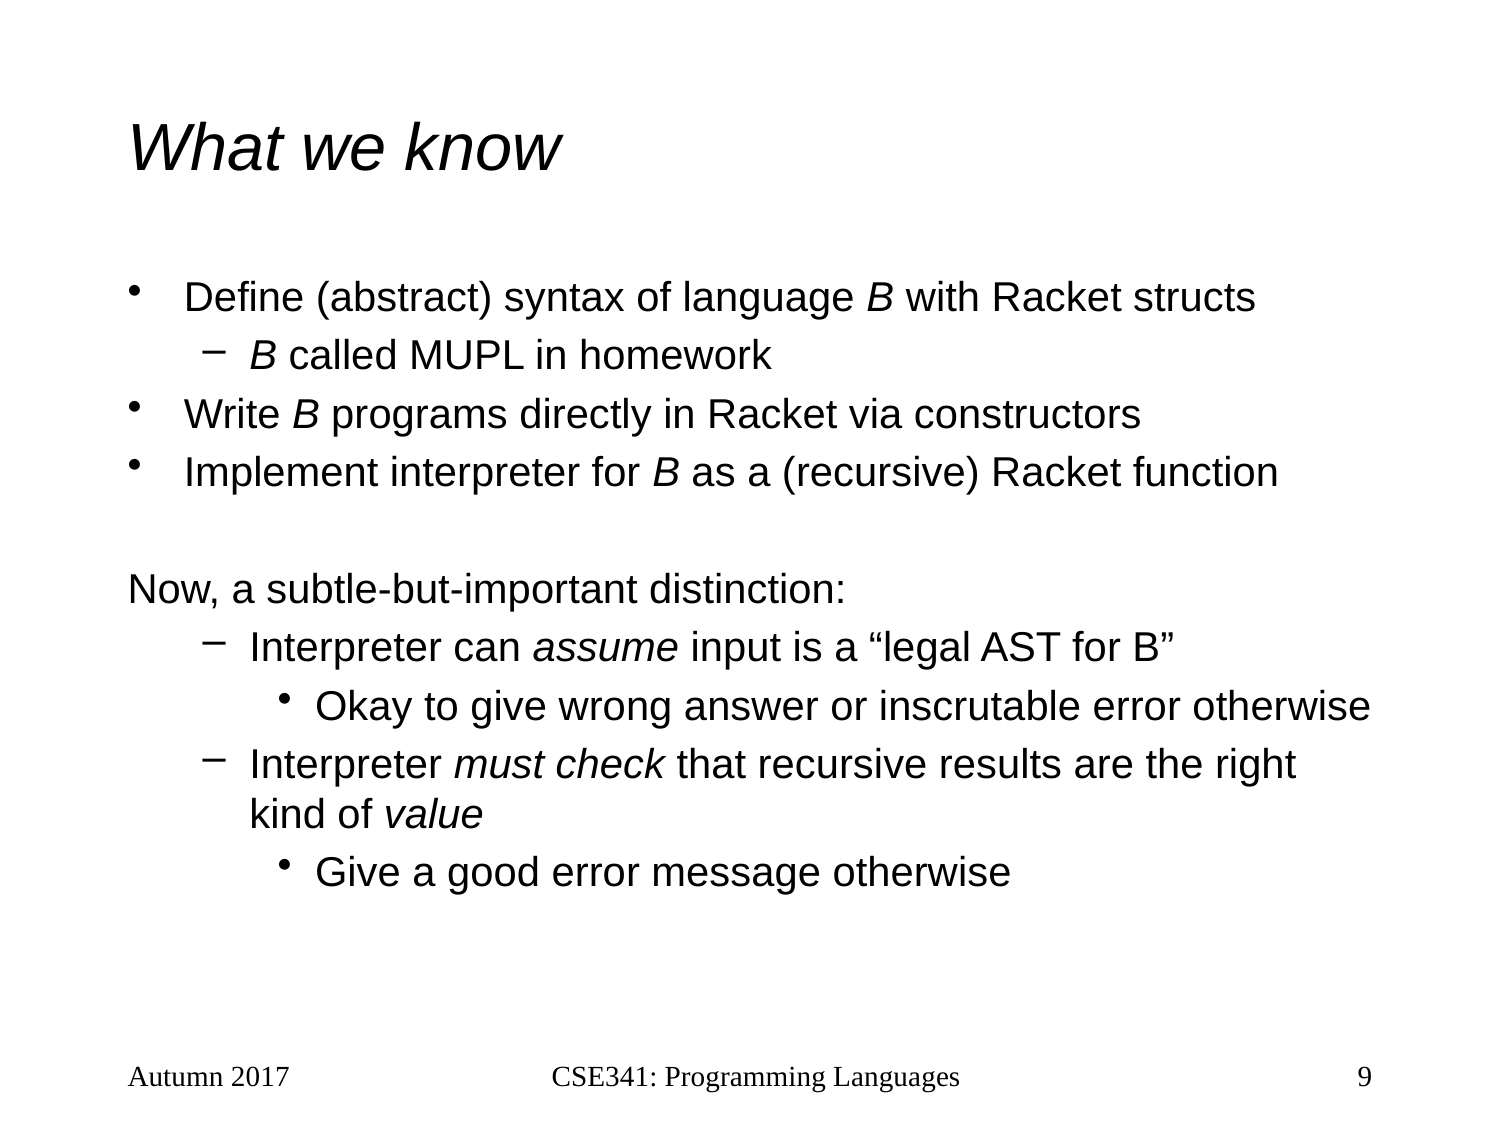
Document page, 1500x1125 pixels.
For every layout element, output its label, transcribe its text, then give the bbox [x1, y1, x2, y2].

slide_number 9 [1074, 1049, 1388, 1125]
list Define (abstract) syntax of language B with Racket structs B called MUPL in homework Write B programs directly in Racket via constructors Implement interpreter for B as a (recursive) Racket function Now, a subtle-but-important distinction: Interpreter can assume input is a “legal AST for B” Okay to give wrong answer or inscrutable error otherwise Interpreter must check that recursive results are the right kind of value Give a good error message otherwise [112, 262, 1388, 1001]
slide_number Autumn 2017 [112, 1049, 426, 1125]
footer CSE341: Programming Languages [474, 1049, 1038, 1125]
title What we know [112, 49, 1388, 238]
